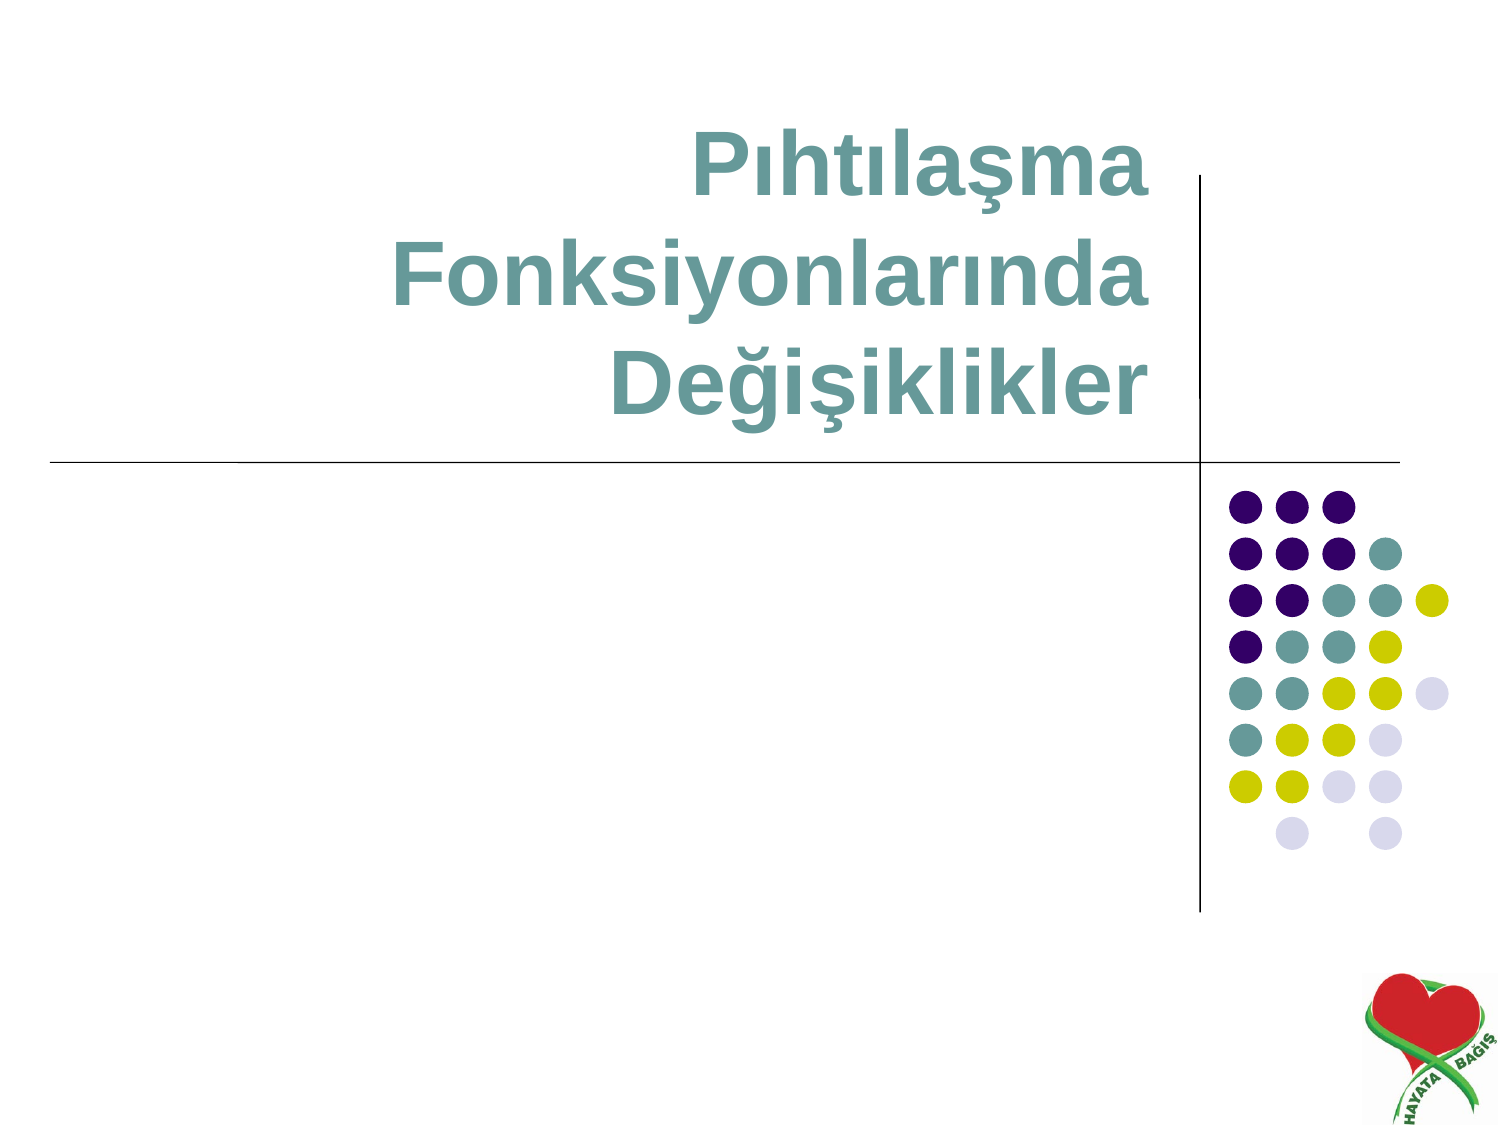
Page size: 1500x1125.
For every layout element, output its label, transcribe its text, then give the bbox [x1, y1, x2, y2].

title Pıhtılaşma Fonksiyonlarında Değişiklikler [51, 200, 1165, 552]
picture [1362, 973, 1500, 1125]
